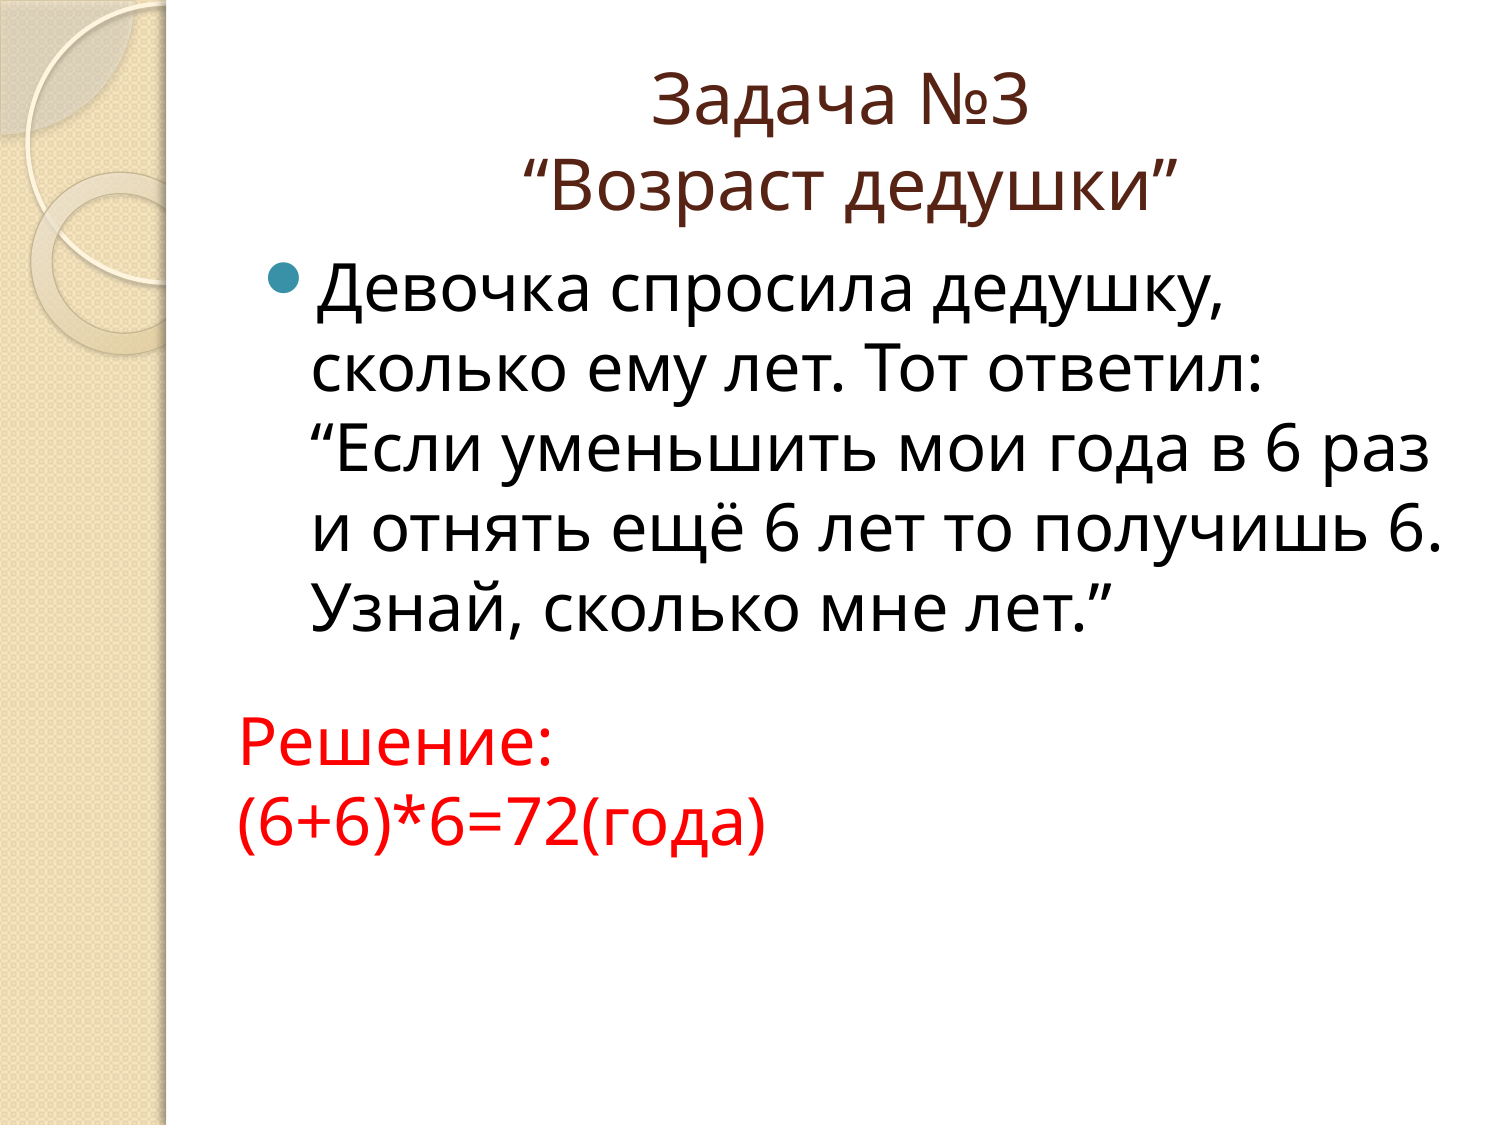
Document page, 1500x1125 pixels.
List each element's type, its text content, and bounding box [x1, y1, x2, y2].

list Девочка спросила дедушку, сколько ему лет. Тот ответил: “Если уменьшить мои года в 6 раз и отнять ещё 6 лет то получишь 6. Узнай, сколько мне лет.” [235, 237, 1466, 586]
text_box Решение: (6+6)*6=72(года) [222, 691, 1055, 911]
title Задача №3 “Возраст дедушки” [235, 45, 1466, 233]
